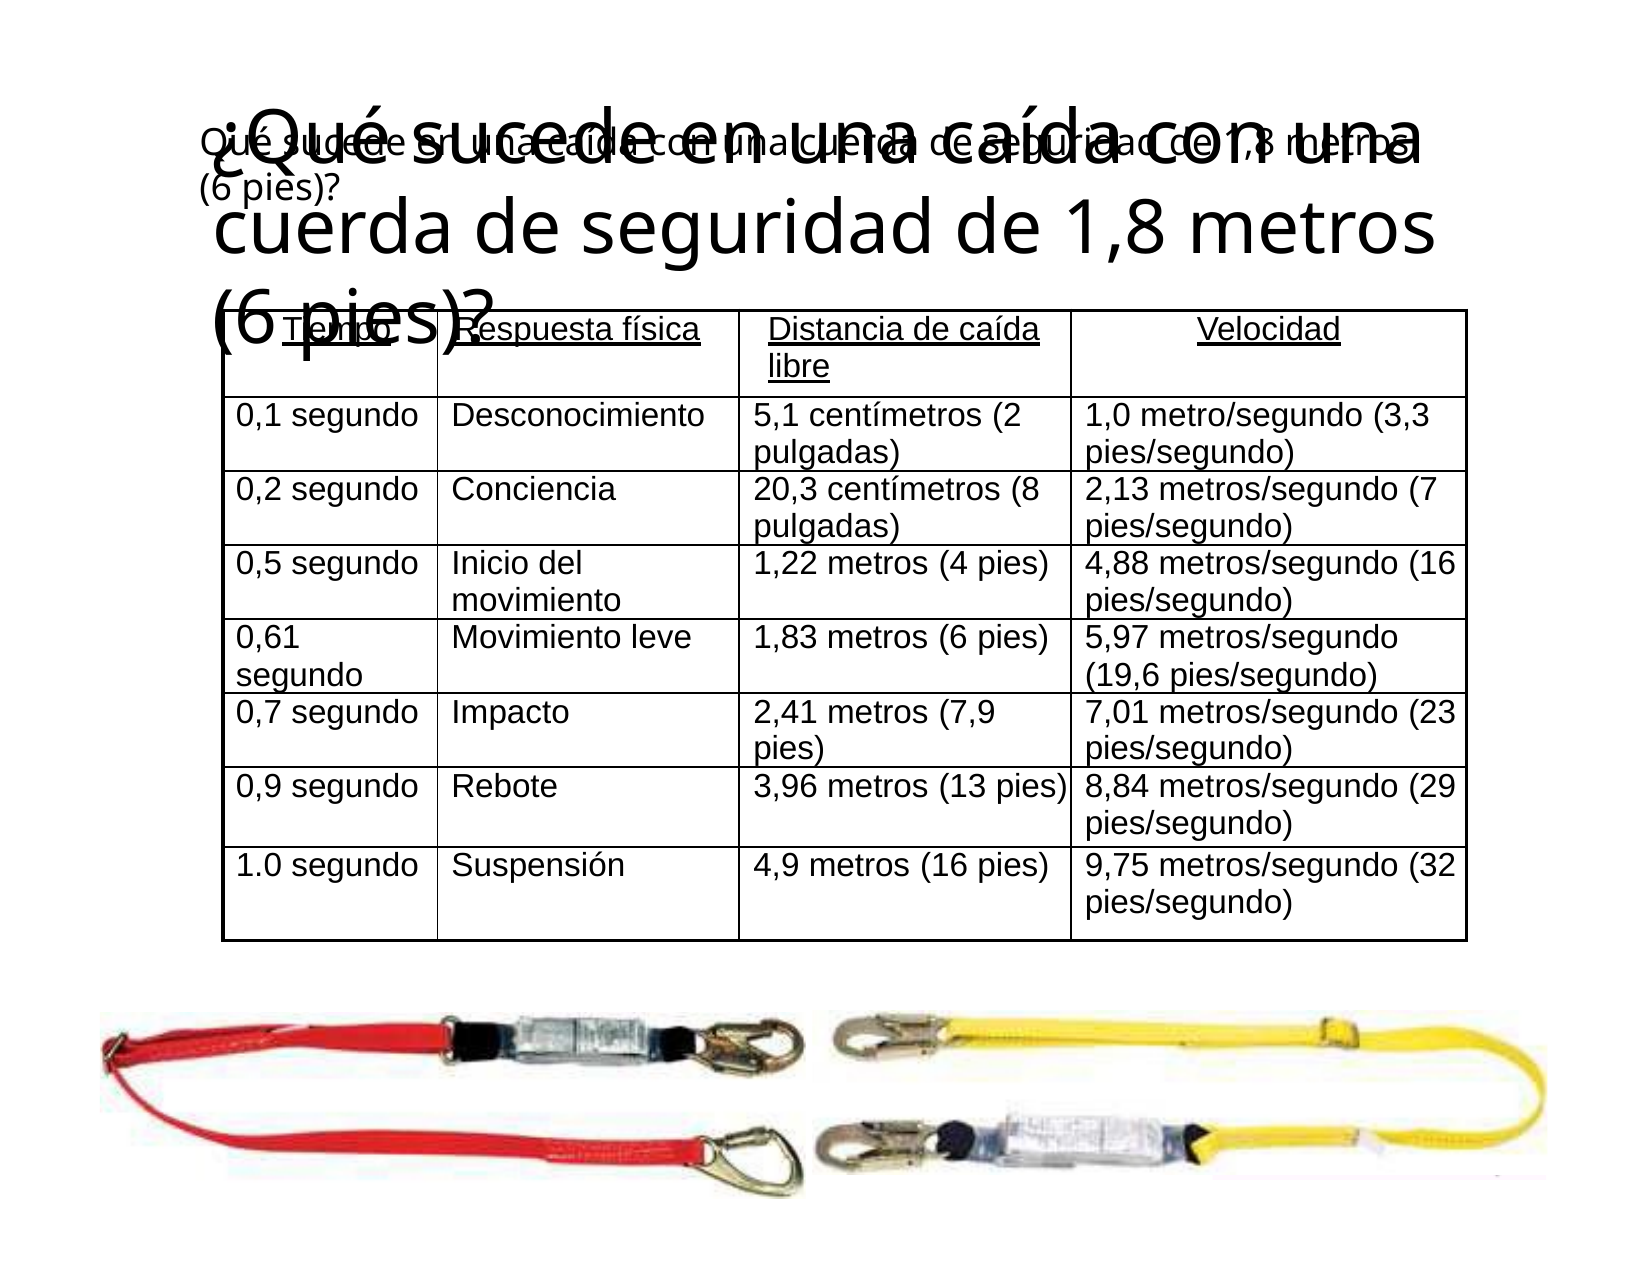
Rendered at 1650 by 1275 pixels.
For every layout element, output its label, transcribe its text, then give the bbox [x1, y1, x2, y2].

table_cell Conciencia [438, 472, 738, 544]
table_cell 5,97 metros/segundo (19,6 pies/segundo) [1072, 620, 1465, 692]
table_cell Impacto [438, 694, 738, 766]
table_cell 9,75 metros/segundo (32 pies/segundo) [1072, 848, 1465, 939]
text_box [99, 1012, 806, 1199]
table_cell 0,7 segundo [225, 694, 437, 766]
table_cell 2,13 metros/segundo (7 pies/segundo) [1072, 472, 1465, 544]
table_cell 0,2 segundo [225, 472, 437, 544]
table_cell 3,96 metros (13 pies) [740, 768, 1070, 846]
table_cell Rebote [438, 768, 738, 846]
text_box [812, 1010, 1548, 1175]
table_header Tiempo [225, 323, 437, 396]
table_cell 4,88 metros/segundo (16 pies/segundo) [1072, 546, 1465, 618]
table_cell 2,41 metros (7,9 pies) [740, 694, 1070, 766]
table_cell 1,0 metro/segundo (3,3 pies/segundo) [1072, 398, 1465, 470]
table_header Velocidad [1072, 312, 1465, 396]
table_header Distancia de caída libre [740, 323, 1070, 396]
picture [1212, 1175, 1547, 1180]
table_cell 7,01 metros/segundo (23 pies/segundo) [1072, 694, 1465, 766]
table_cell 1,22 metros (4 pies) [740, 546, 1070, 618]
table_cell 8,84 metros/segundo (29 pies/segundo) [1072, 768, 1465, 846]
table_cell 4,9 metros (16 pies) [740, 848, 1070, 939]
table_cell Movimiento leve [438, 620, 738, 692]
table_cell 5,1 centímetros (2 pulgadas) [740, 398, 1070, 470]
table_cell Suspensión [438, 848, 738, 939]
table_cell 0,61 segundo [225, 620, 437, 692]
table_cell 0,1 segundo [225, 398, 437, 470]
table_cell 0,9 segundo [225, 768, 437, 846]
text_box ¿Qué sucede en una caída con una cuerda de seguridad de 1,8 metros (6 pies)? [212, 88, 1488, 281]
table_header Respuesta física [438, 323, 738, 396]
table_cell 1,83 metros (6 pies) [740, 620, 1070, 692]
table_cell Inicio del movimiento [438, 546, 738, 618]
table_cell 20,3 centímetros (8 pulgadas) [740, 472, 1070, 544]
table_cell 0,5 segundo [225, 546, 437, 618]
table_cell 1.0 segundo [225, 848, 437, 939]
title Qué sucede en una caída con una cuerda de seguridad de 1,8 metros (6 pies)? [199, 118, 1451, 323]
table_cell Desconocimiento [438, 398, 738, 470]
